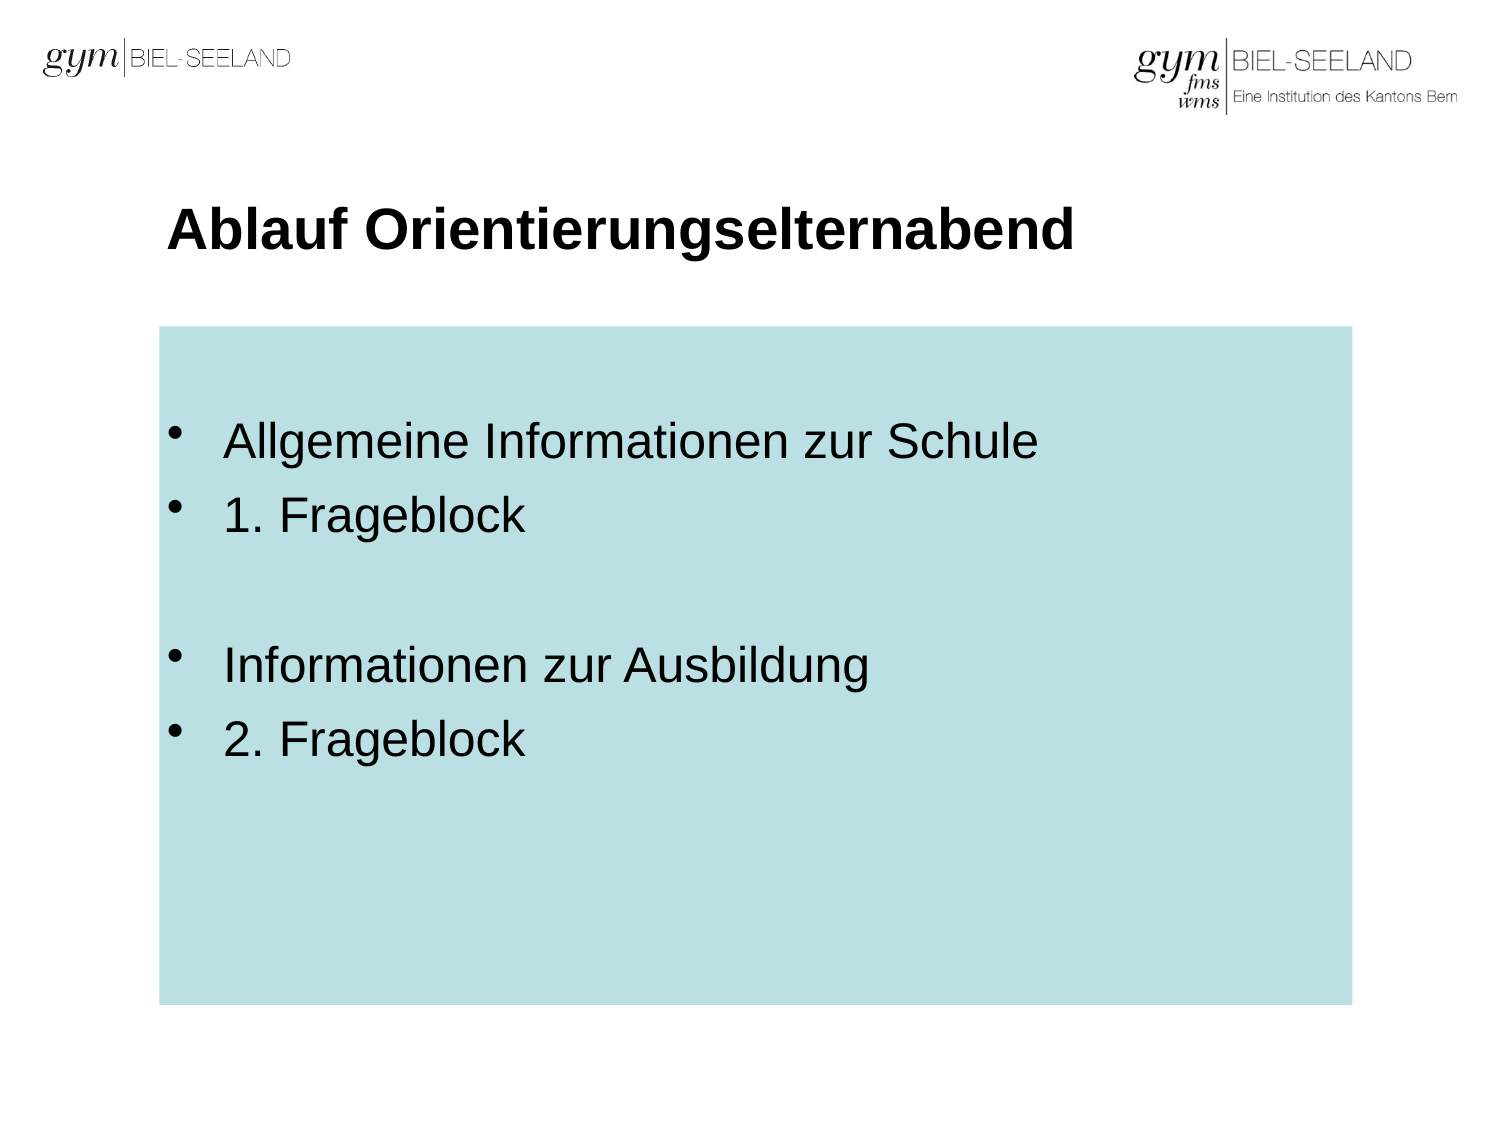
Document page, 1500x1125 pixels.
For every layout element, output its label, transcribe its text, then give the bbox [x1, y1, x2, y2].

list Allgemeine Informationen zur Schule 1. Frageblock Informationen zur Ausbildung 2. Frageblock [158, 325, 1353, 1006]
picture [1134, 38, 1457, 115]
picture [43, 38, 290, 77]
title Ablauf Orientierungselternabend [158, 119, 1426, 263]
